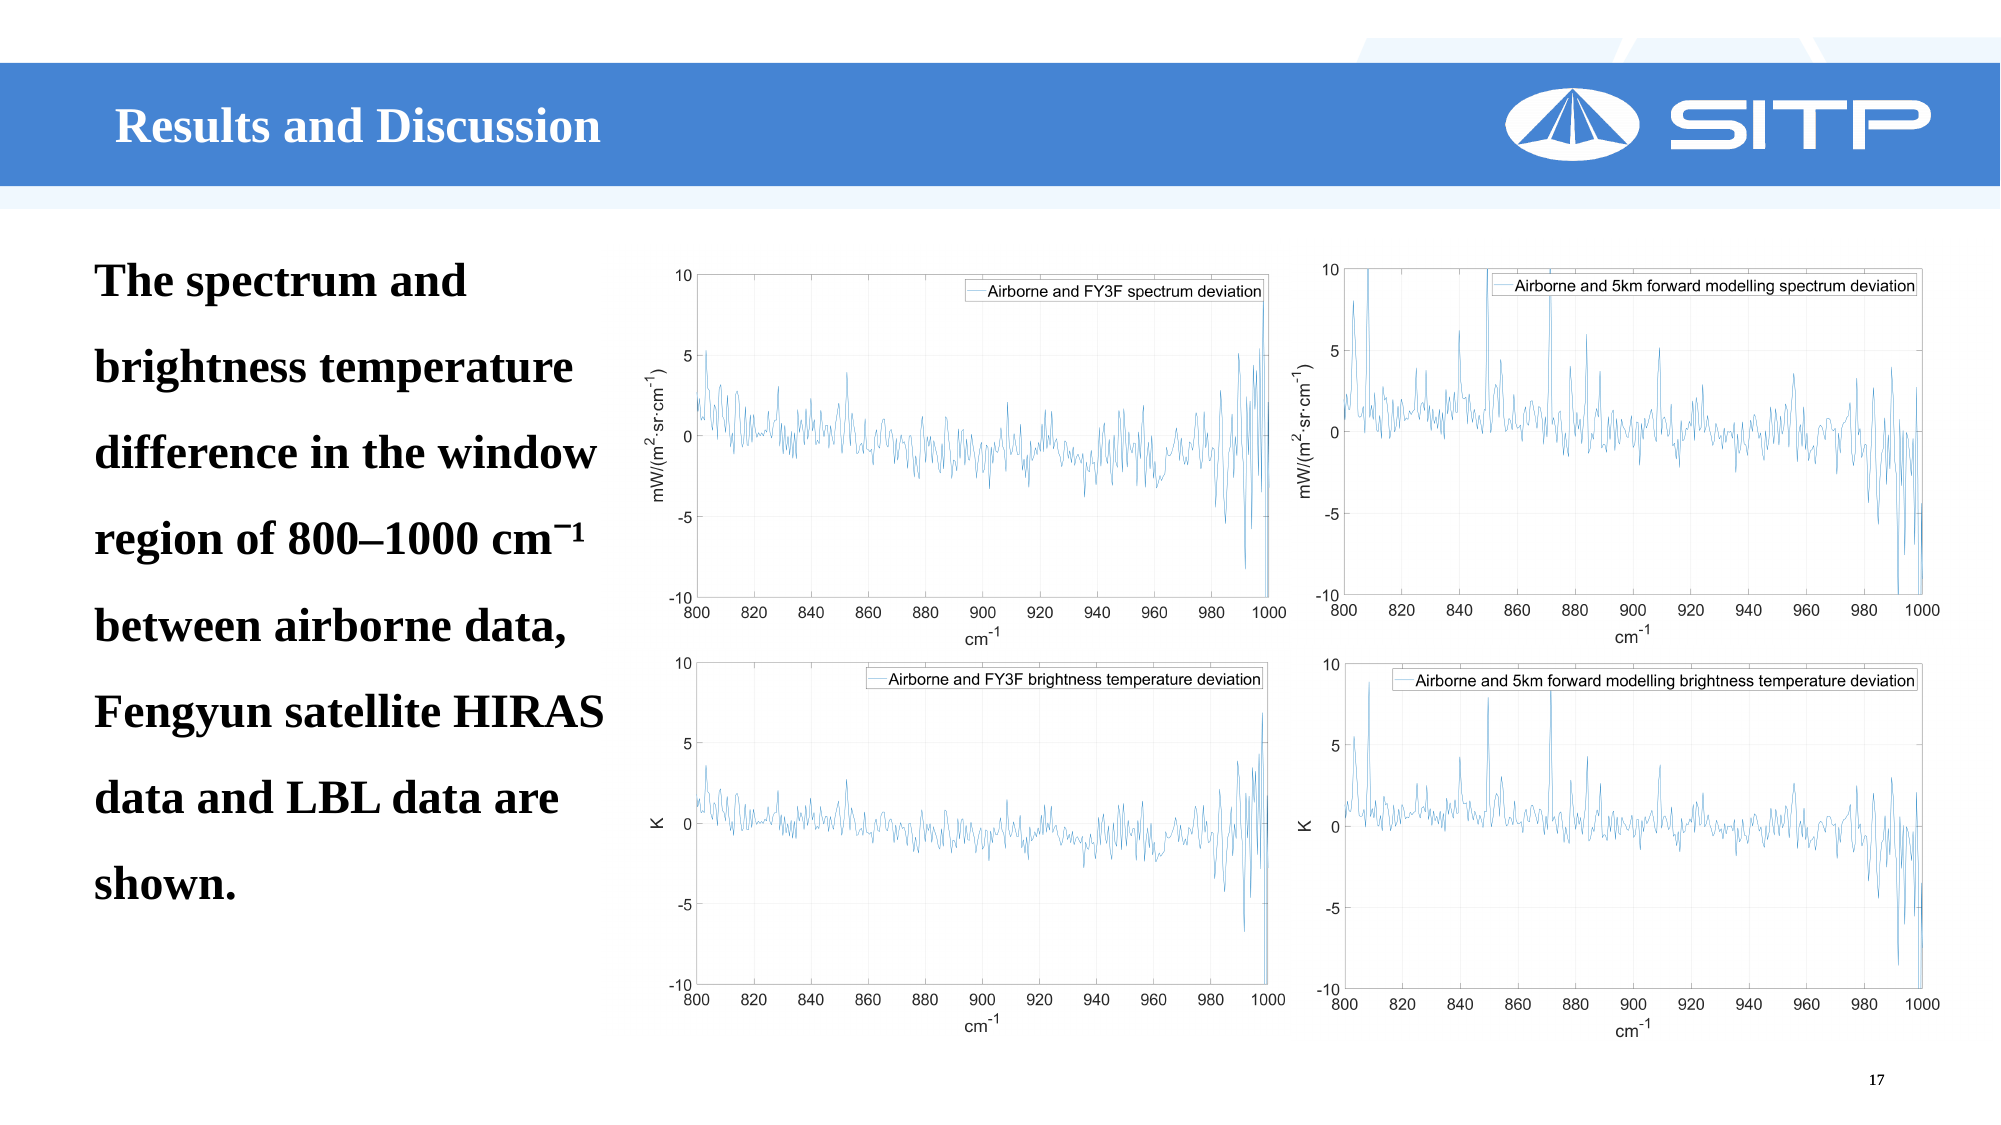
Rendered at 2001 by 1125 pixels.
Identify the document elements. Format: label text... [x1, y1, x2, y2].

text_box The spectrum and brightness temperature difference in the window region of 800–1000 cm⁻¹ between airborne data, Fengyun satellite HIRAS data and LBL data are shown. [79, 212, 632, 1038]
title Results and Discussion [99, 70, 1334, 175]
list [1278, 238, 1994, 645]
picture [1505, 88, 1931, 161]
slide_number 17 [1433, 1062, 1901, 1103]
picture [601, 244, 1994, 1042]
